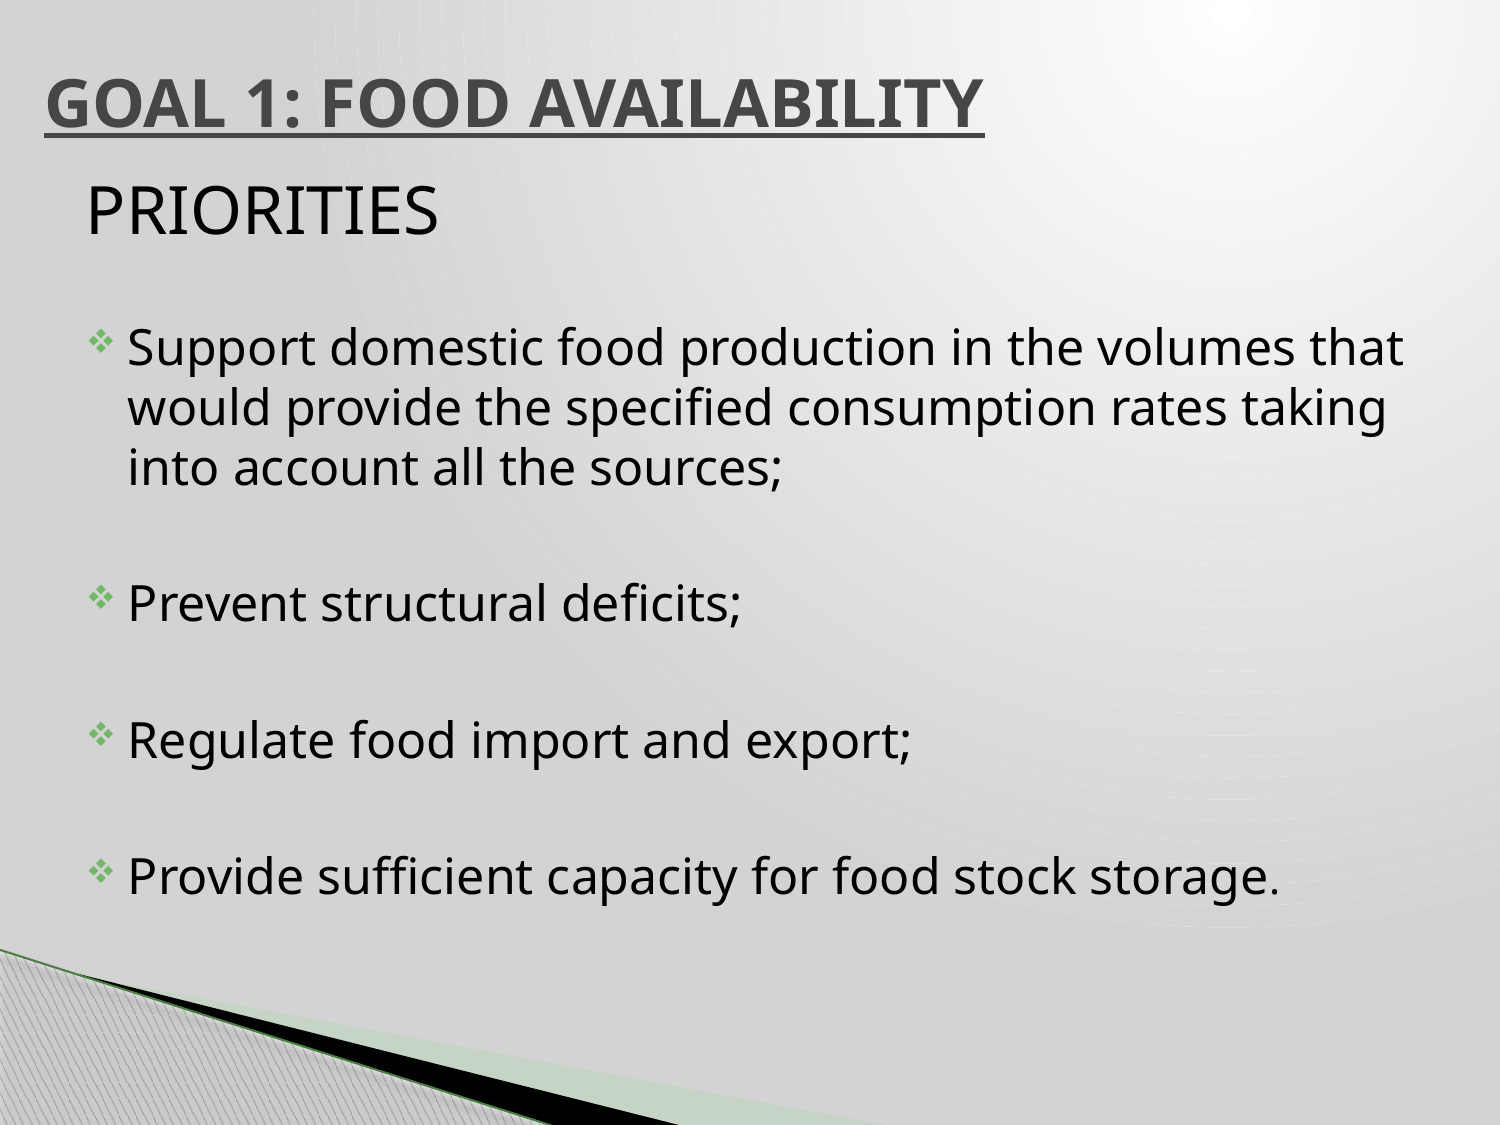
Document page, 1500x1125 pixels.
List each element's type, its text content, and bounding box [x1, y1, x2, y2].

list PRIORITIES Support domestic food production in the volumes that would provide the specified consumption rates taking into account all the sources; Prevent structural deficits; Regulate food import and export; Provide sufficient capacity for food stock storage. [53, 160, 1460, 1125]
title GOAL 1: FOOD AVAILABILITY [29, 19, 1324, 184]
